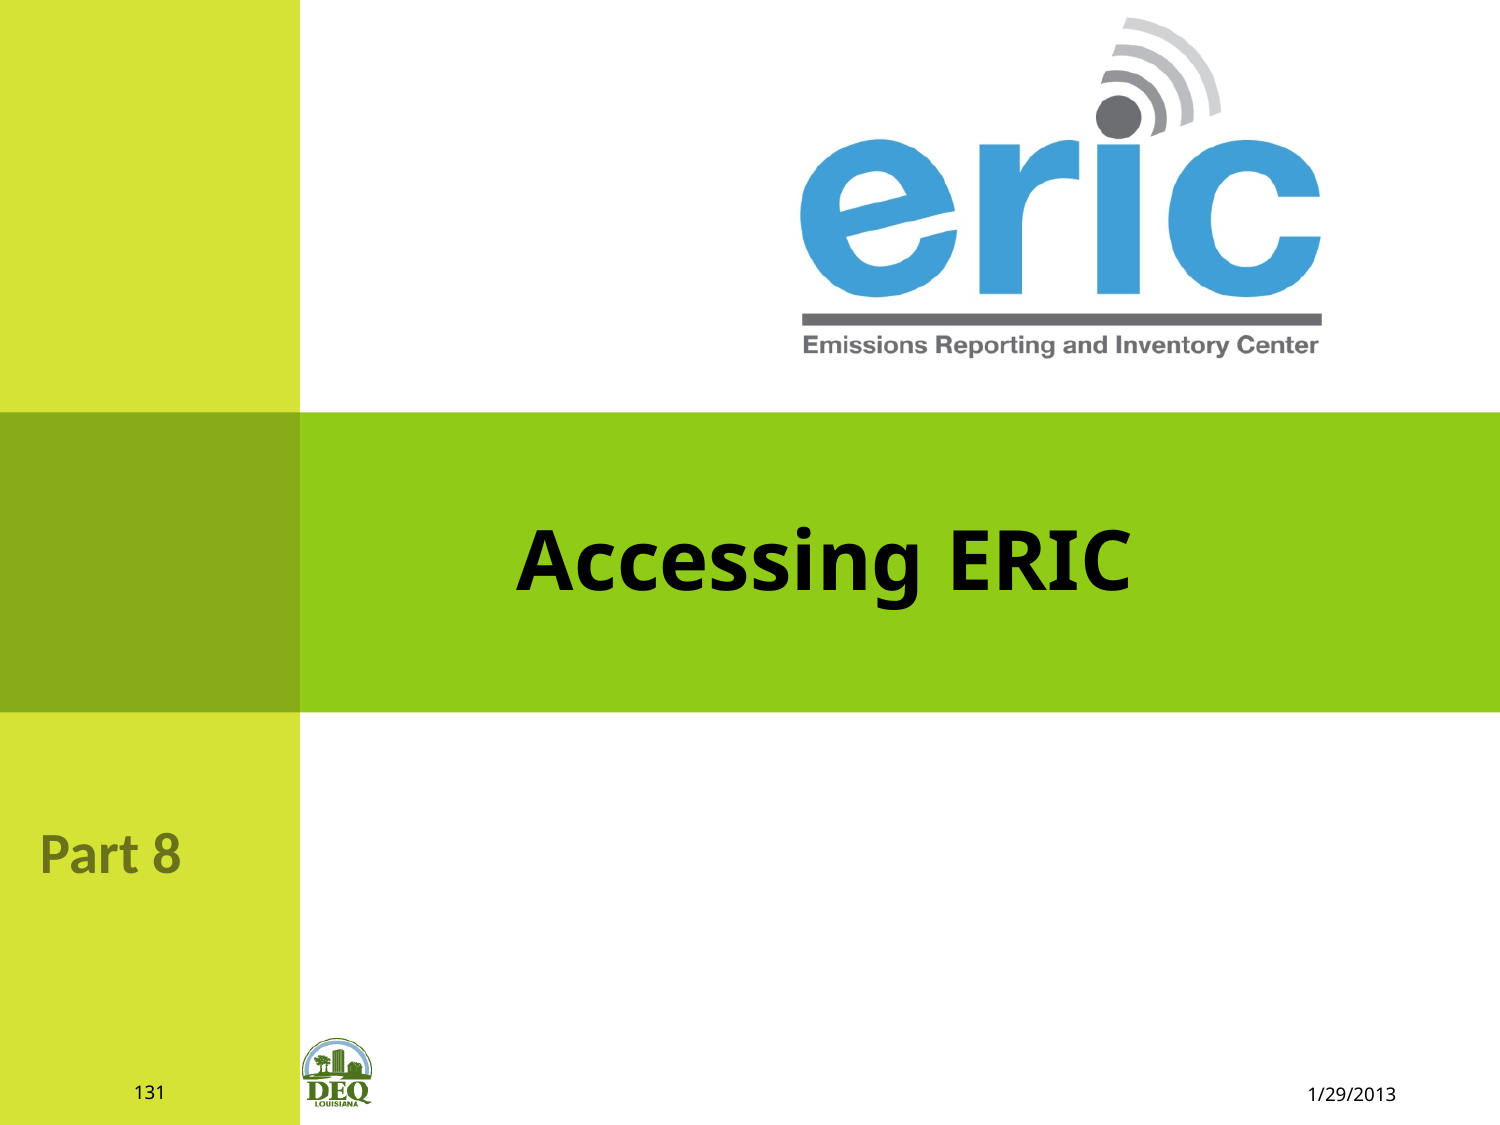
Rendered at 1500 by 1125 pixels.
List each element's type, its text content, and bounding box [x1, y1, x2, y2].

picture [774, 0, 1357, 388]
slide_number 131 [87, 1074, 213, 1113]
text_box Accessing ERIC [237, 500, 1414, 615]
list Part 8 [24, 737, 275, 1075]
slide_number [1136, 1075, 1412, 1113]
picture [300, 1037, 375, 1107]
